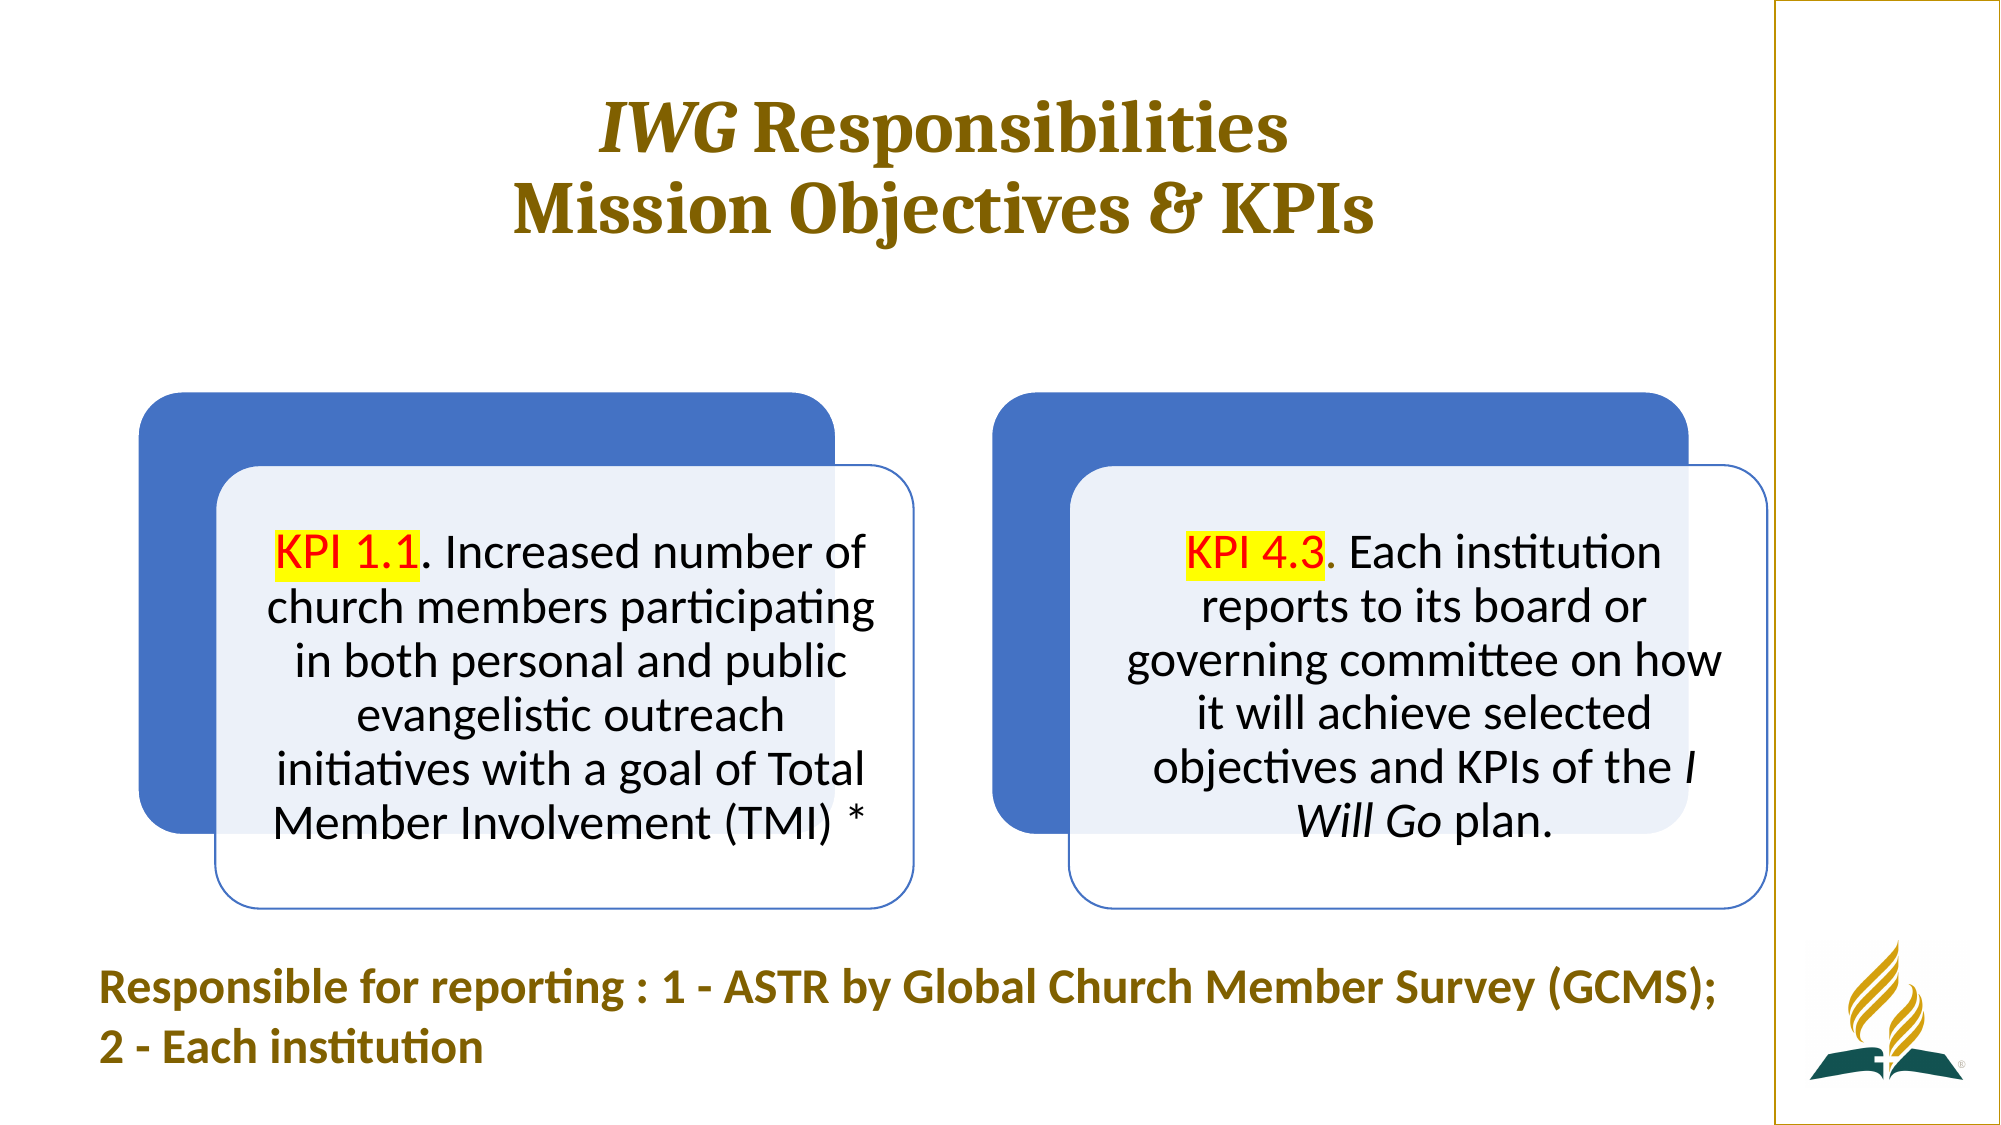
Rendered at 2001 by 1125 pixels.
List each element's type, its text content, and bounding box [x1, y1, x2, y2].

title IWG Responsibilities Mission Objectives & KPIs [137, 59, 1752, 278]
text_box [1774, 0, 2000, 1125]
text_box Responsible for reporting : 1 - ASTR by Global Church Member Survey (GCMS); 2 - Each institution [84, 945, 1745, 1081]
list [137, 286, 1768, 1014]
picture [1805, 940, 1970, 1088]
